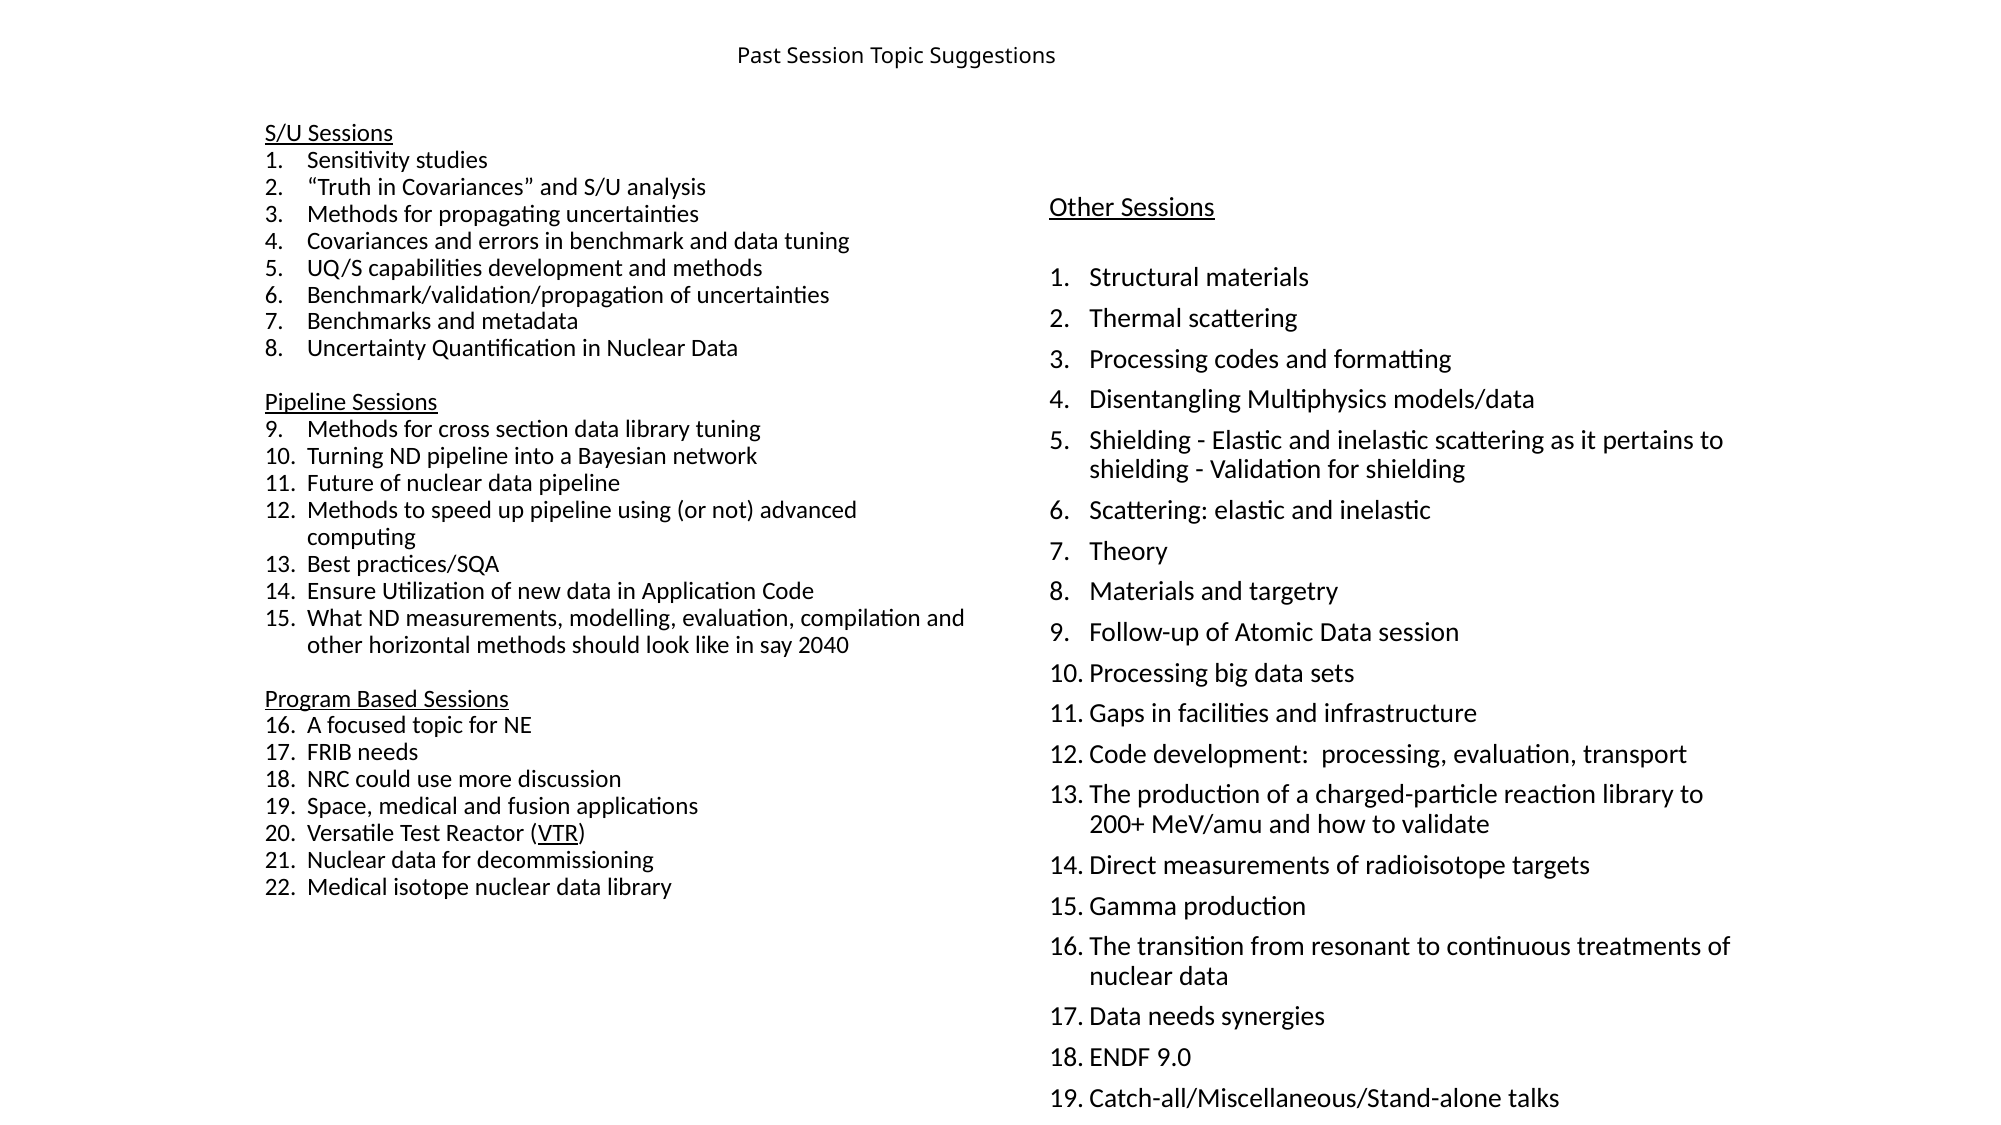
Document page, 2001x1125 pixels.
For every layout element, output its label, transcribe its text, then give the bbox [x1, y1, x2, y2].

list Other Sessions Structural materials Thermal scattering Processing codes and formatting Disentangling Multiphysics models/data Shielding - Elastic and inelastic scattering as it pertains to shielding - Validation for shielding Scattering: elastic and inelastic Theory Materials and targetry Follow-up of Atomic Data session Processing big data sets Gaps in facilities and infrastructure Code development: processing, evaluation, transport The production of a charged-particle reaction library to 200+ MeV/amu and how to validate Direct measurements of radioisotope targets Gamma production The transition from resonant to continuous treatments of nuclear data Data needs synergies ENDF 9.0 Catch-all/Miscellaneous/Stand-alone talks [1034, 162, 1750, 1125]
title Past Session Topic Suggestions [249, 37, 1544, 77]
list S/U Sessions Sensitivity studies “Truth in Covariances” and S/U analysis Methods for propagating uncertainties Covariances and errors in benchmark and data tuning UQ/S capabilities development and methods Benchmark/validation/propagation of uncertainties Benchmarks and metadata Uncertainty Quantification in Nuclear Data Pipeline Sessions Methods for cross section data library tuning Turning ND pipeline into a Bayesian network Future of nuclear data pipeline Methods to speed up pipeline using (or not) advanced computing Best practices/SQA Ensure Utilization of new data in Application Code What ND measurements, modelling, evaluation, compilation and other horizontal methods should look like in say 2040 Program Based Sessions A focused topic for NE FRIB needs NRC could use more discussion Space, medical and fusion applications Versatile Test Reactor (VTR) Nuclear data for decommissioning Medical isotope nuclear data library [249, 112, 988, 789]
